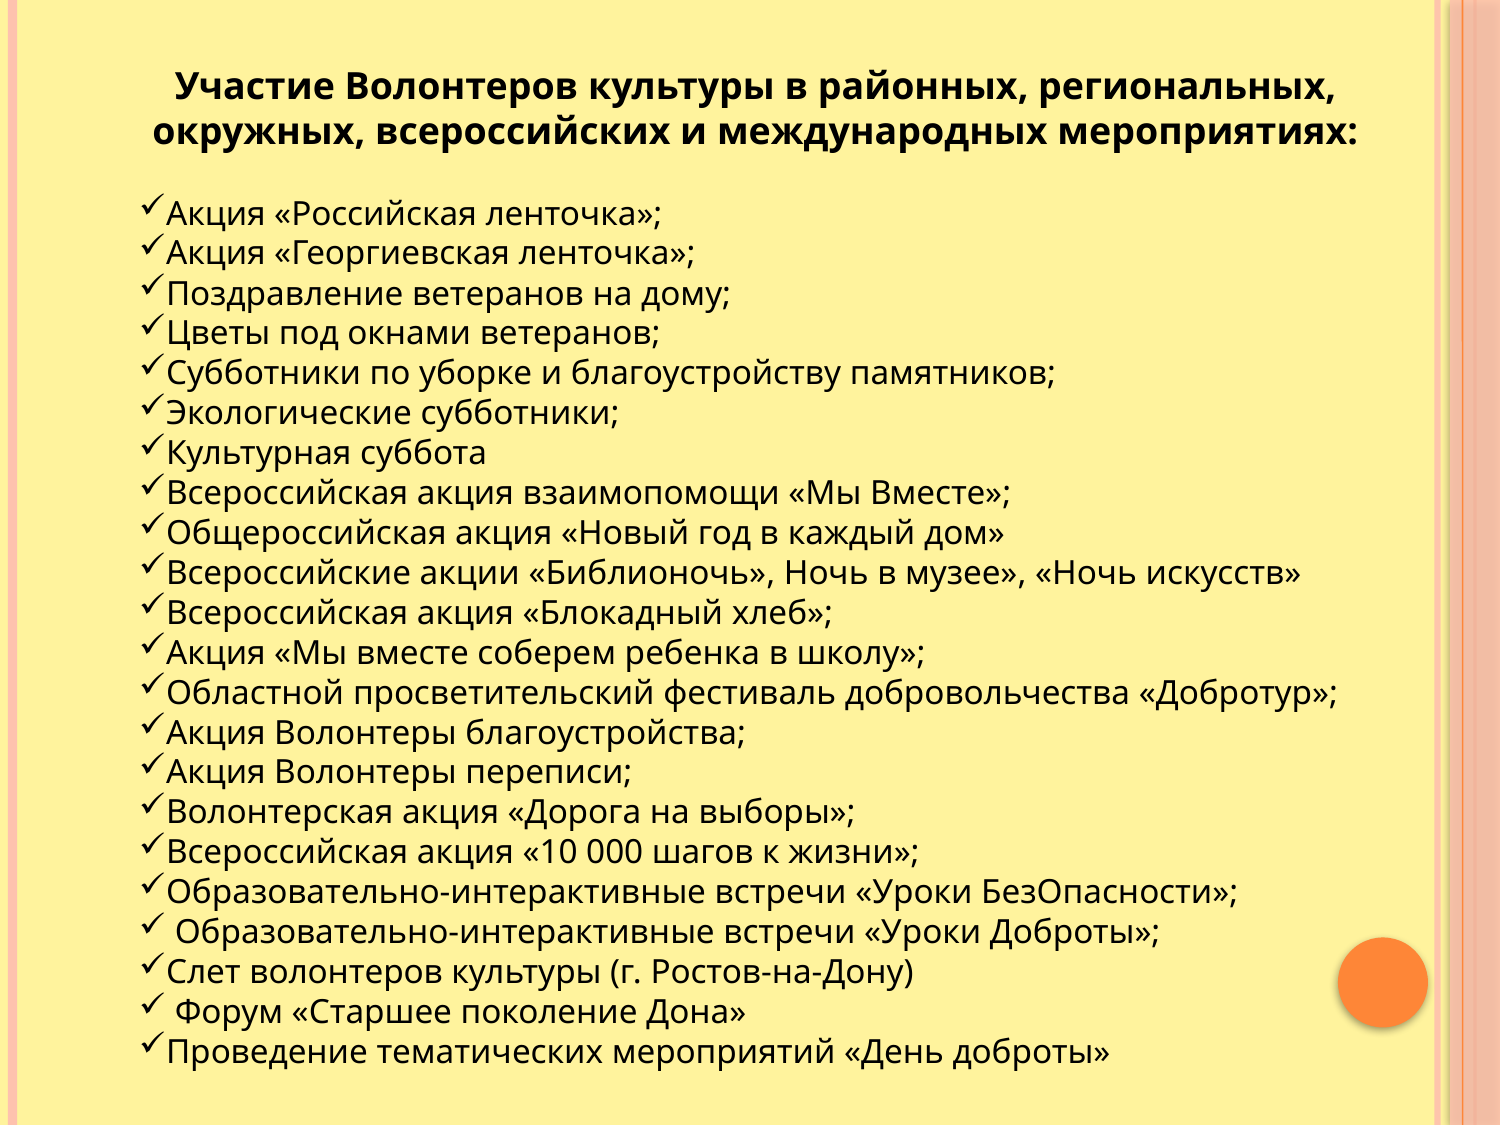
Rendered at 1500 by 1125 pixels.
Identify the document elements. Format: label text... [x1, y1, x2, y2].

text_box Участие Волонтеров культуры в районных, региональных, окружных, всероссийских и международных мероприятиях: [100, 54, 1412, 160]
text_box Акция «Российская ленточка»; Акция «Георгиевская ленточка»; Поздравление ветеранов на дому; Цветы под окнами ветеранов; Субботники по уборке и благоустройству памятников; Экологические субботники; Культурная суббота Всероссийская акция взаимопомощи «Мы Вместе»; Общероссийская акция «Новый год в каждый дом» Всероссийские акции «Библионочь», Ночь в музее», «Ночь искусств» Всероссийская акция «Блокадный хлеб»; Акция «Мы вместе соберем ребенка в школу»; Областной просветительский фестиваль добровольчества «Добротур»; Акция Волонтеры благоустройства; Акция Волонтеры переписи; Волонтерская акция «Дорога на выборы»; Всероссийская акция «10 000 шагов к жизни»; Образовательно-интерактивные встречи «Уроки БезОпасности»; Образовательно-интерактивные встречи «Уроки Доброты»; Слет волонтеров культуры (г. Ростов-на-Дону) Форум «Старшее поколение Дона» Проведение тематических мероприятий «День доброты» [123, 184, 1388, 1078]
